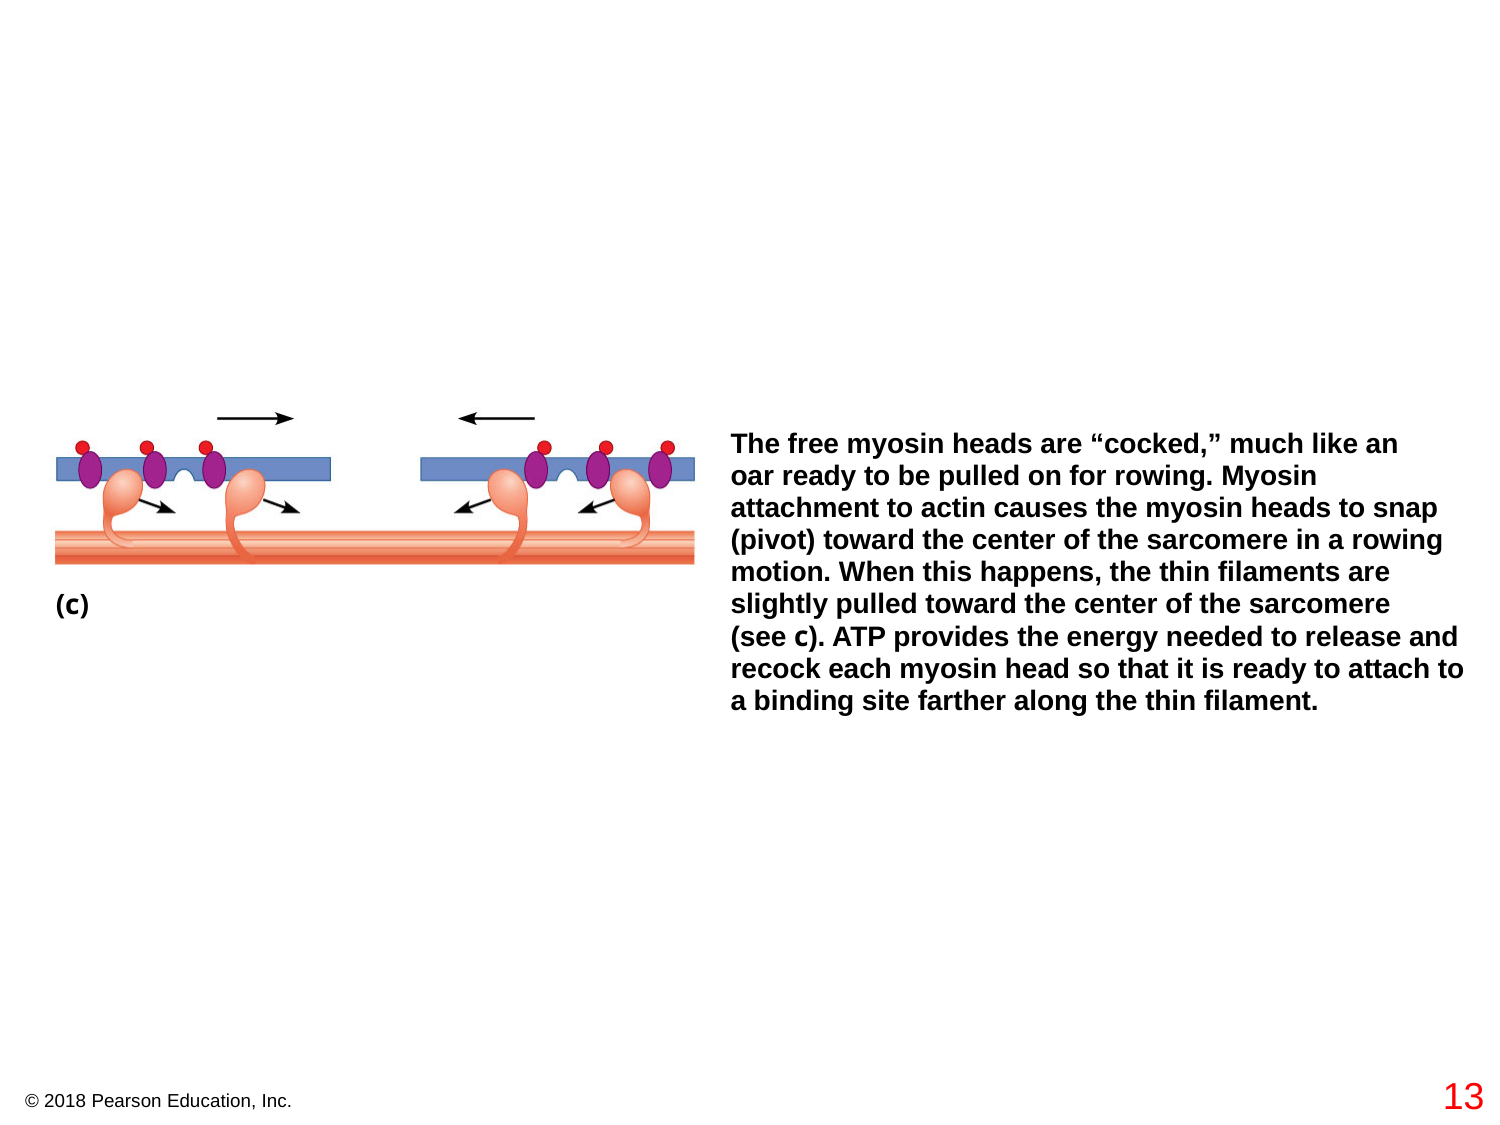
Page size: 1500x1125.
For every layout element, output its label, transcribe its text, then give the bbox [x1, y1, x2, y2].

text_box © 2018 Pearson Education, Inc. [10, 1074, 517, 1125]
picture [48, 406, 1452, 719]
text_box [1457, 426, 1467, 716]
slide_number 13 [1149, 1064, 1500, 1125]
